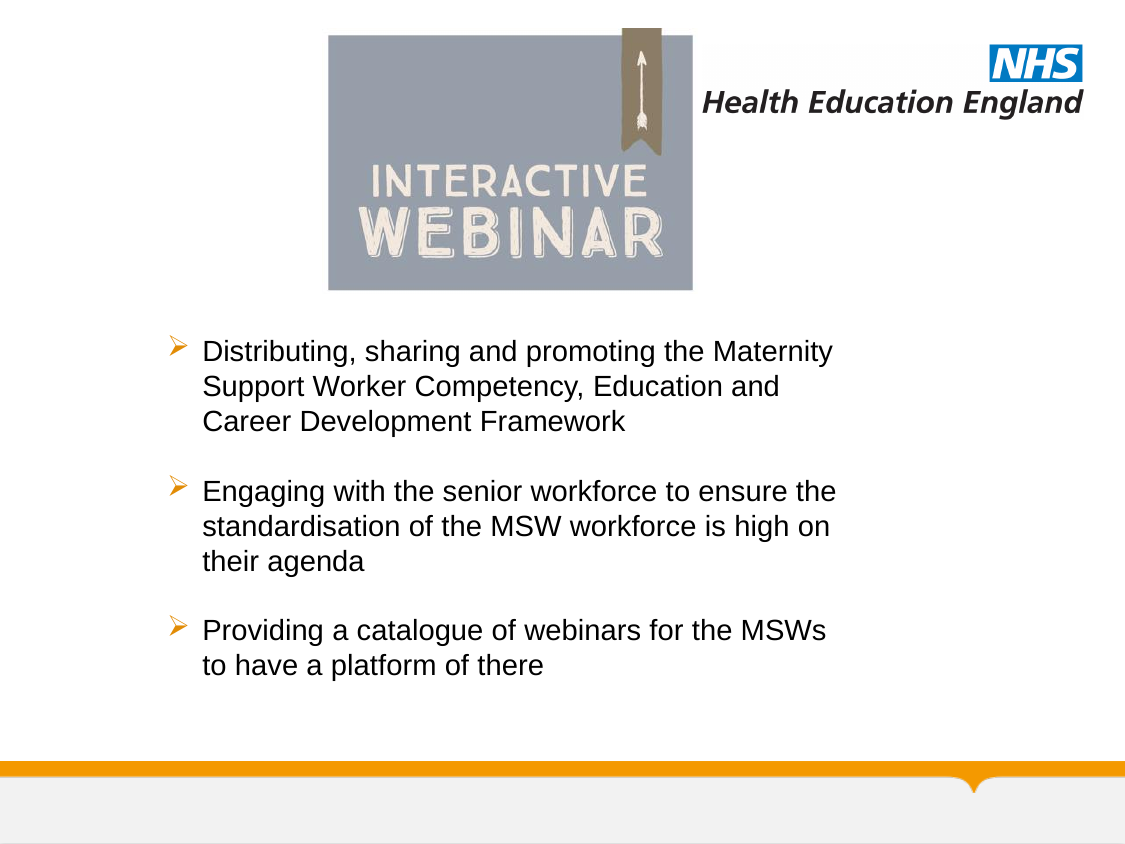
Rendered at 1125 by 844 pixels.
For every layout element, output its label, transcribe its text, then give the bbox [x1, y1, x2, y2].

picture [702, 44, 1084, 120]
picture [321, 28, 698, 294]
text_box Distributing, sharing and promoting the Maternity Support Worker Competency, Education and Career Development Framework Engaging with the senior workforce to ensure the standardisation of the MSW workforce is high on their agenda Providing a catalogue of webinars for the MSWs to have a platform of there [152, 324, 867, 689]
